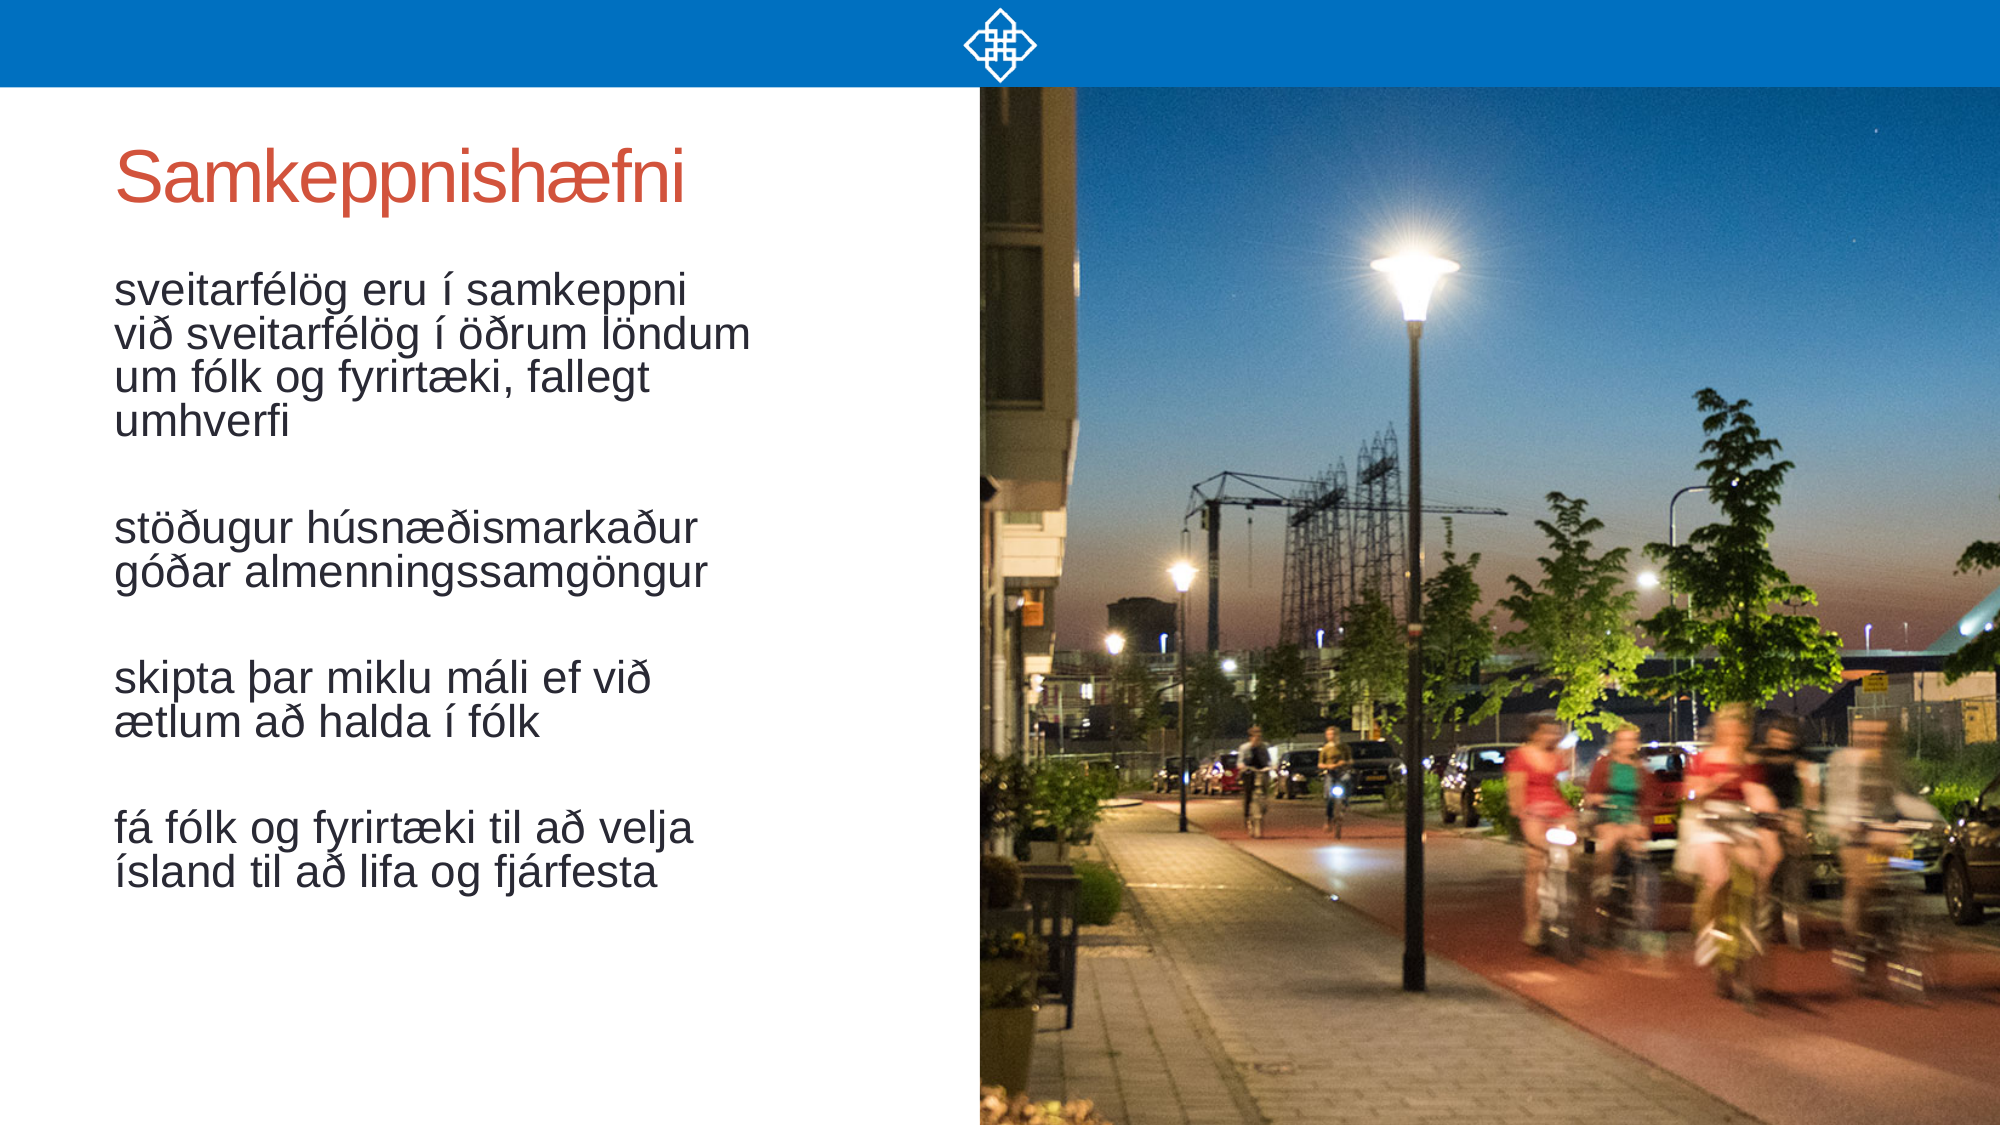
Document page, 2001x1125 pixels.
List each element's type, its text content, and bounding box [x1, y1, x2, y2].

list sveitarfélög eru í samkeppni við sveitarfélög í öðrum löndum um fólk og fyrirtæki, fallegt umhverfi stöðugur húsnæðismarkaður góðar almenningssamgöngur skipta þar miklu máli ef við ætlum að halda í fólk fá fólk og fyrirtæki til að velja ísland til að lifa og fjárfesta [99, 262, 772, 1063]
title Samkeppnishæfni [99, 87, 978, 250]
picture [955, 0, 2000, 1125]
